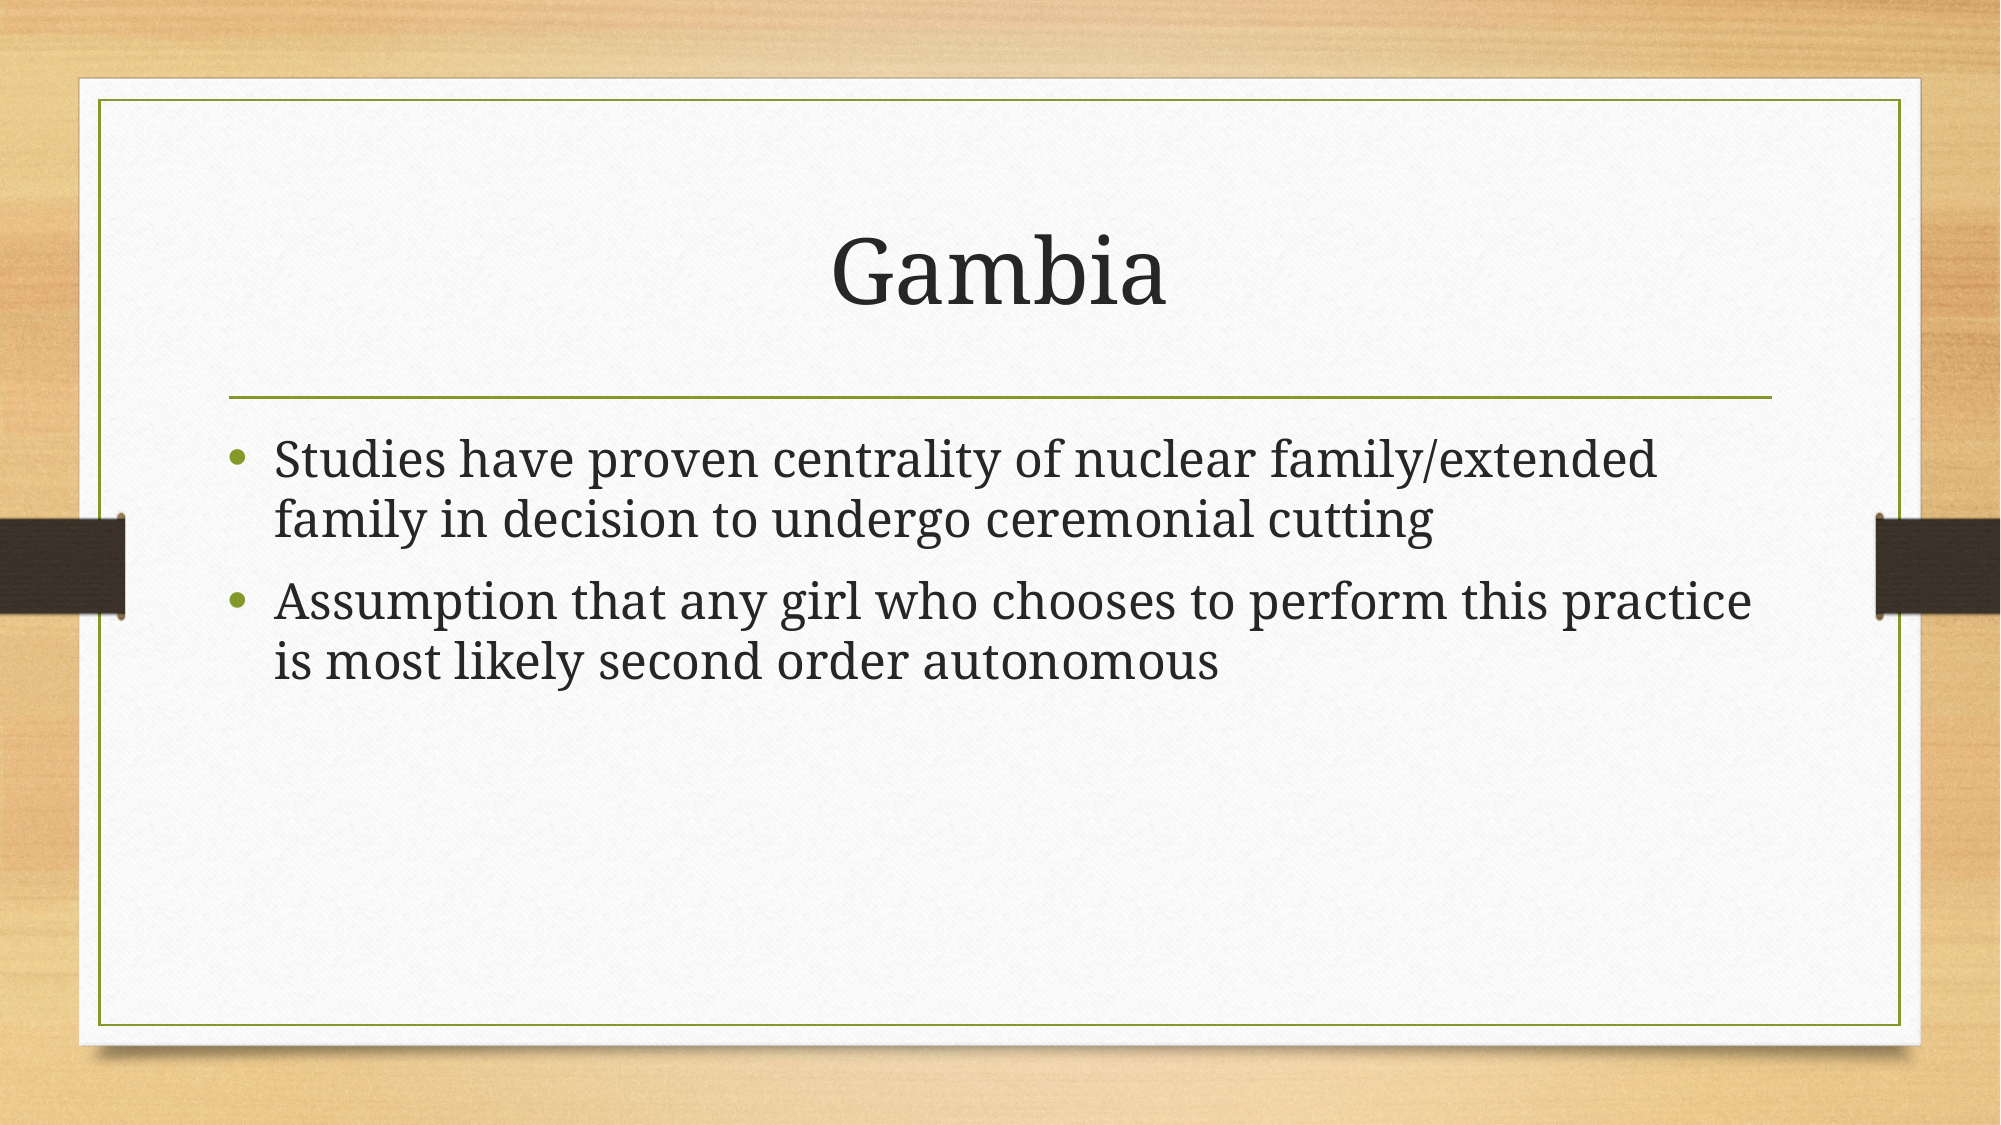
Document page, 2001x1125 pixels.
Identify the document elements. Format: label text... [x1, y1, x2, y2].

title Gambia [212, 161, 1788, 375]
picture [0, 0, 2001, 1125]
list Studies have proven centrality of nuclear family/extended family in decision to undergo ceremonial cutting Assumption that any girl who chooses to perform this practice is most likely second order autonomous [212, 419, 1788, 964]
